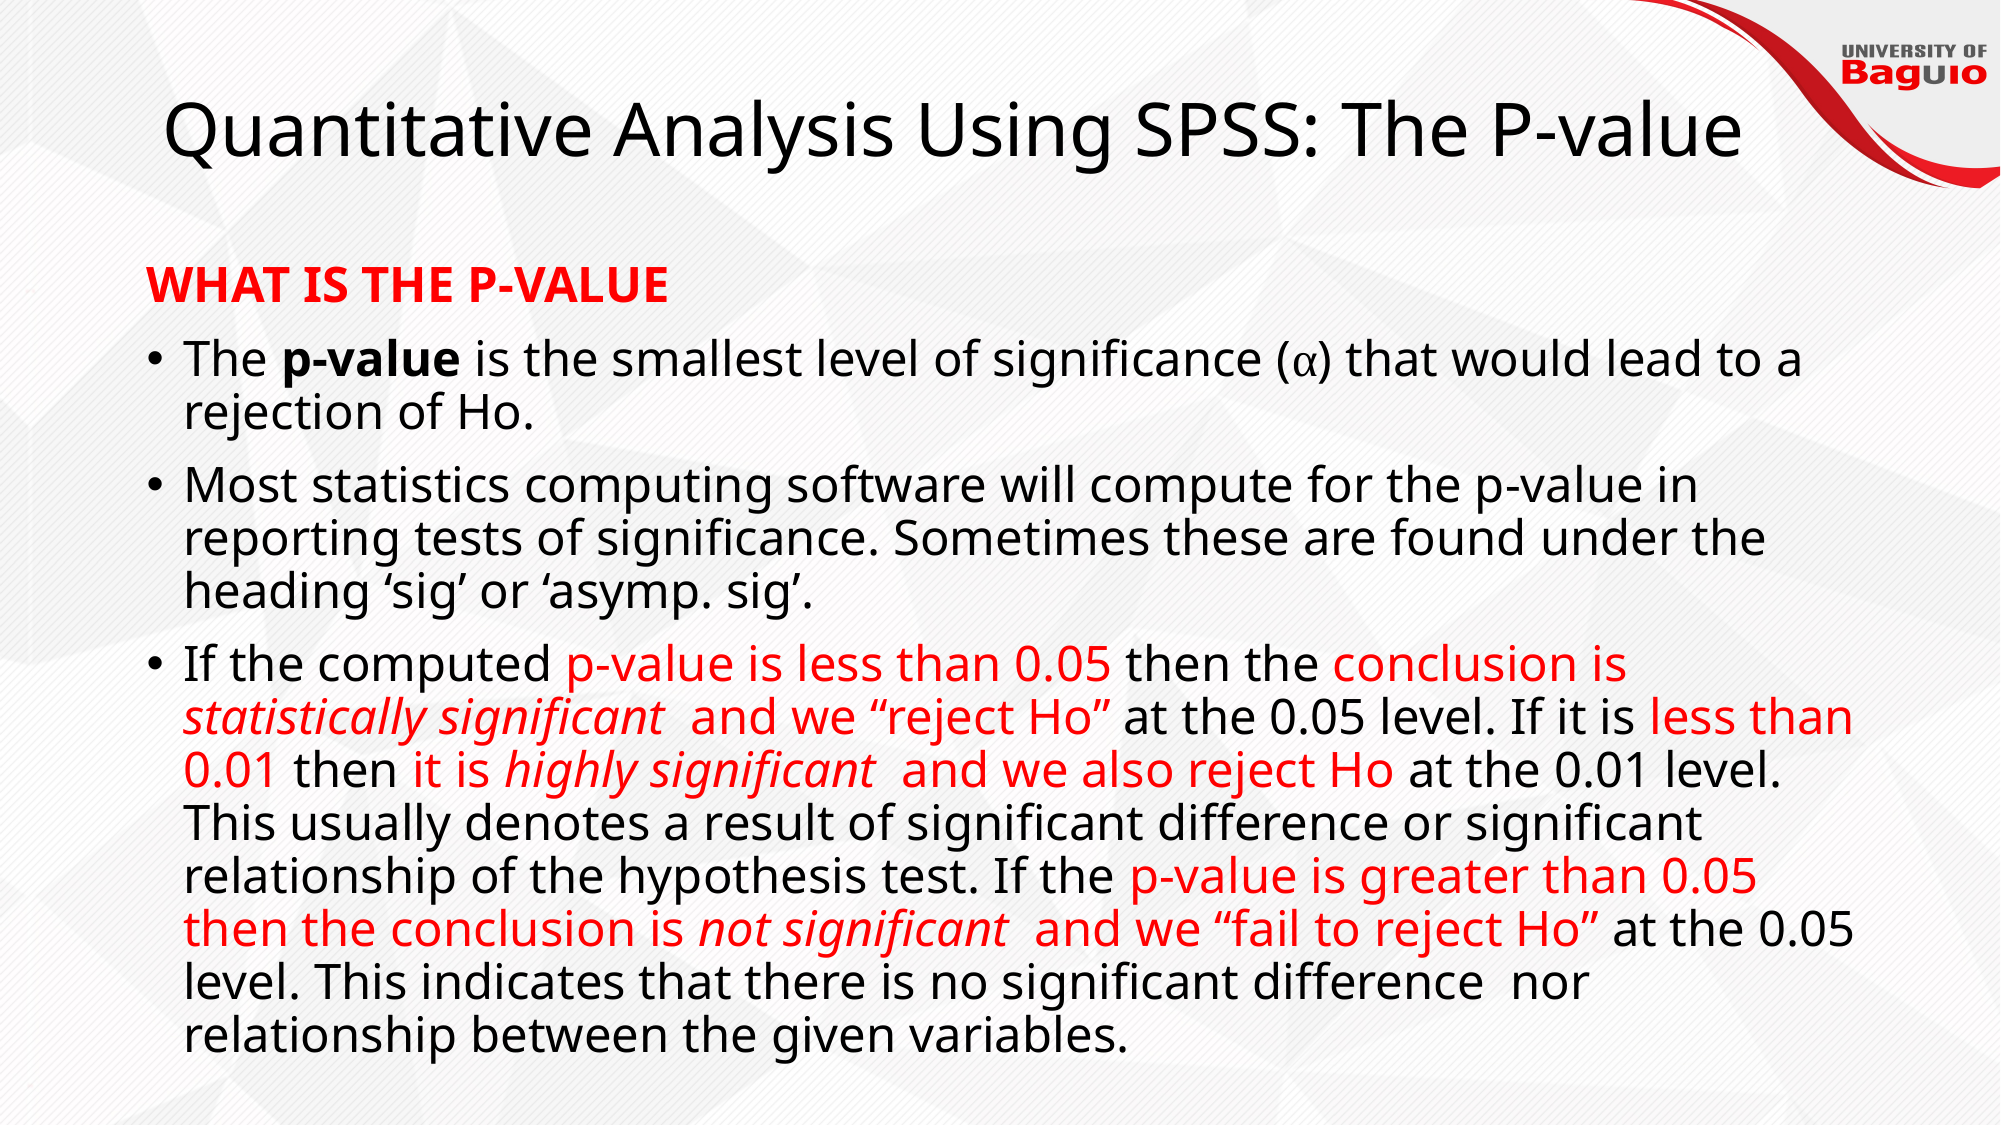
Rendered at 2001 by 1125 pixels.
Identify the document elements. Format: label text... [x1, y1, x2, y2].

picture [0, 0, 2001, 1125]
title Quantitative Analysis Using SPSS: The P-value [147, 44, 1770, 221]
list WHAT IS THE P-VALUE The p-value is the smallest level of significance (α) that would lead to a rejection of Ho. Most statistics computing software will compute for the p-value in reporting tests of significance. Sometimes these are found under the heading ‘sig’ or ‘asymp. sig’. If the computed p-value is less than 0.05 then the conclusion is statistically significant and we “reject Ho” at the 0.05 level. If it is less than 0.01 then it is highly significant and we also reject Ho at the 0.01 level. This usually denotes a result of significant difference or significant relationship of the hypothesis test. If the p-value is greater than 0.05 then the conclusion is not significant and we “fail to reject Ho” at the 0.05 level. This indicates that there is no significant difference nor relationship between the given variables. [131, 253, 1876, 1077]
